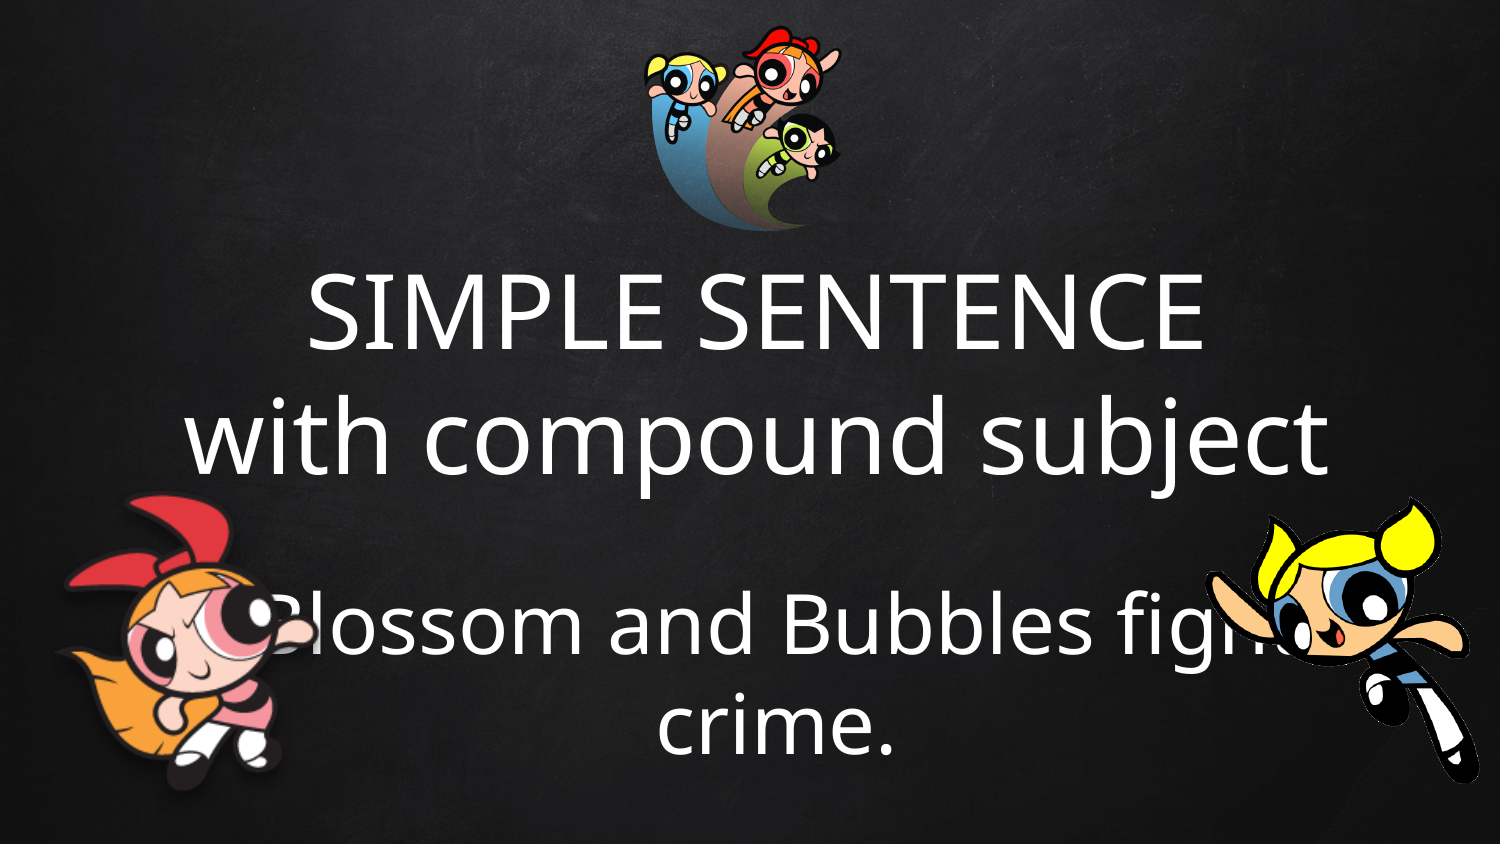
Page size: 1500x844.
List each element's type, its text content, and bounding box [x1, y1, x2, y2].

title SIMPLE SENTENCE with compound subject [6, 230, 1500, 371]
text_box Blossom and Bubbles fight crime. [329, 555, 1195, 785]
picture [0, 0, 1500, 844]
